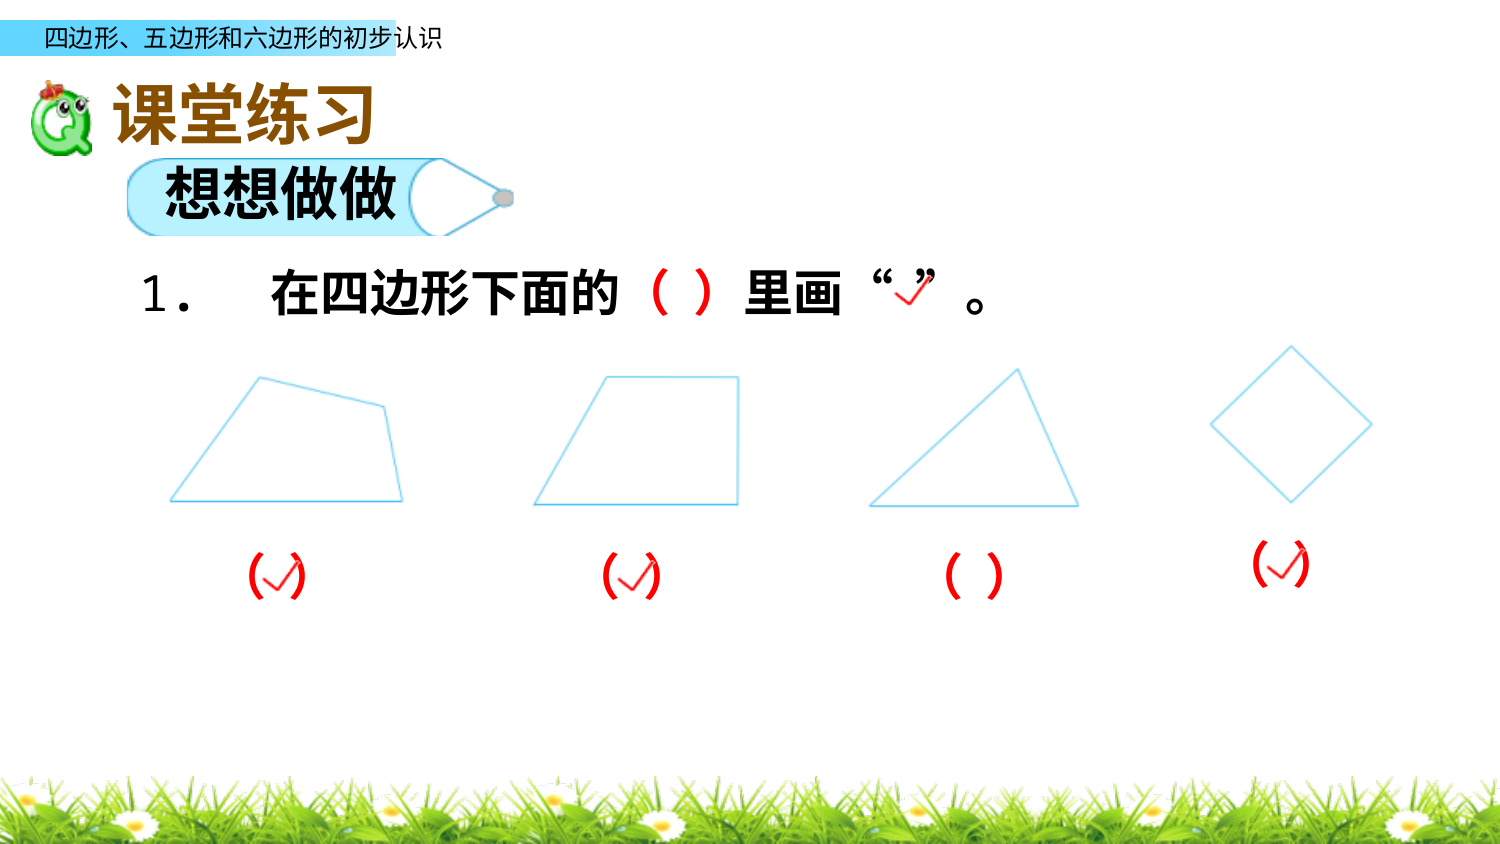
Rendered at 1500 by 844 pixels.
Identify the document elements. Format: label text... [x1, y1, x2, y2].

text_box （ ） [182, 539, 372, 611]
picture [0, 776, 1500, 844]
picture [31, 80, 92, 156]
picture [253, 551, 308, 599]
picture [607, 551, 662, 599]
text_box 课堂练习 [100, 67, 404, 159]
text_box （ ） [1187, 528, 1376, 599]
picture [147, 338, 1385, 516]
picture [1257, 539, 1312, 587]
text_box （ ） [879, 539, 1069, 611]
text_box （ ） [537, 539, 727, 611]
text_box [126, 149, 514, 237]
text_box 1. 在四边形下面的（ ）里画“ ”。 [123, 256, 1211, 328]
picture [885, 266, 940, 314]
